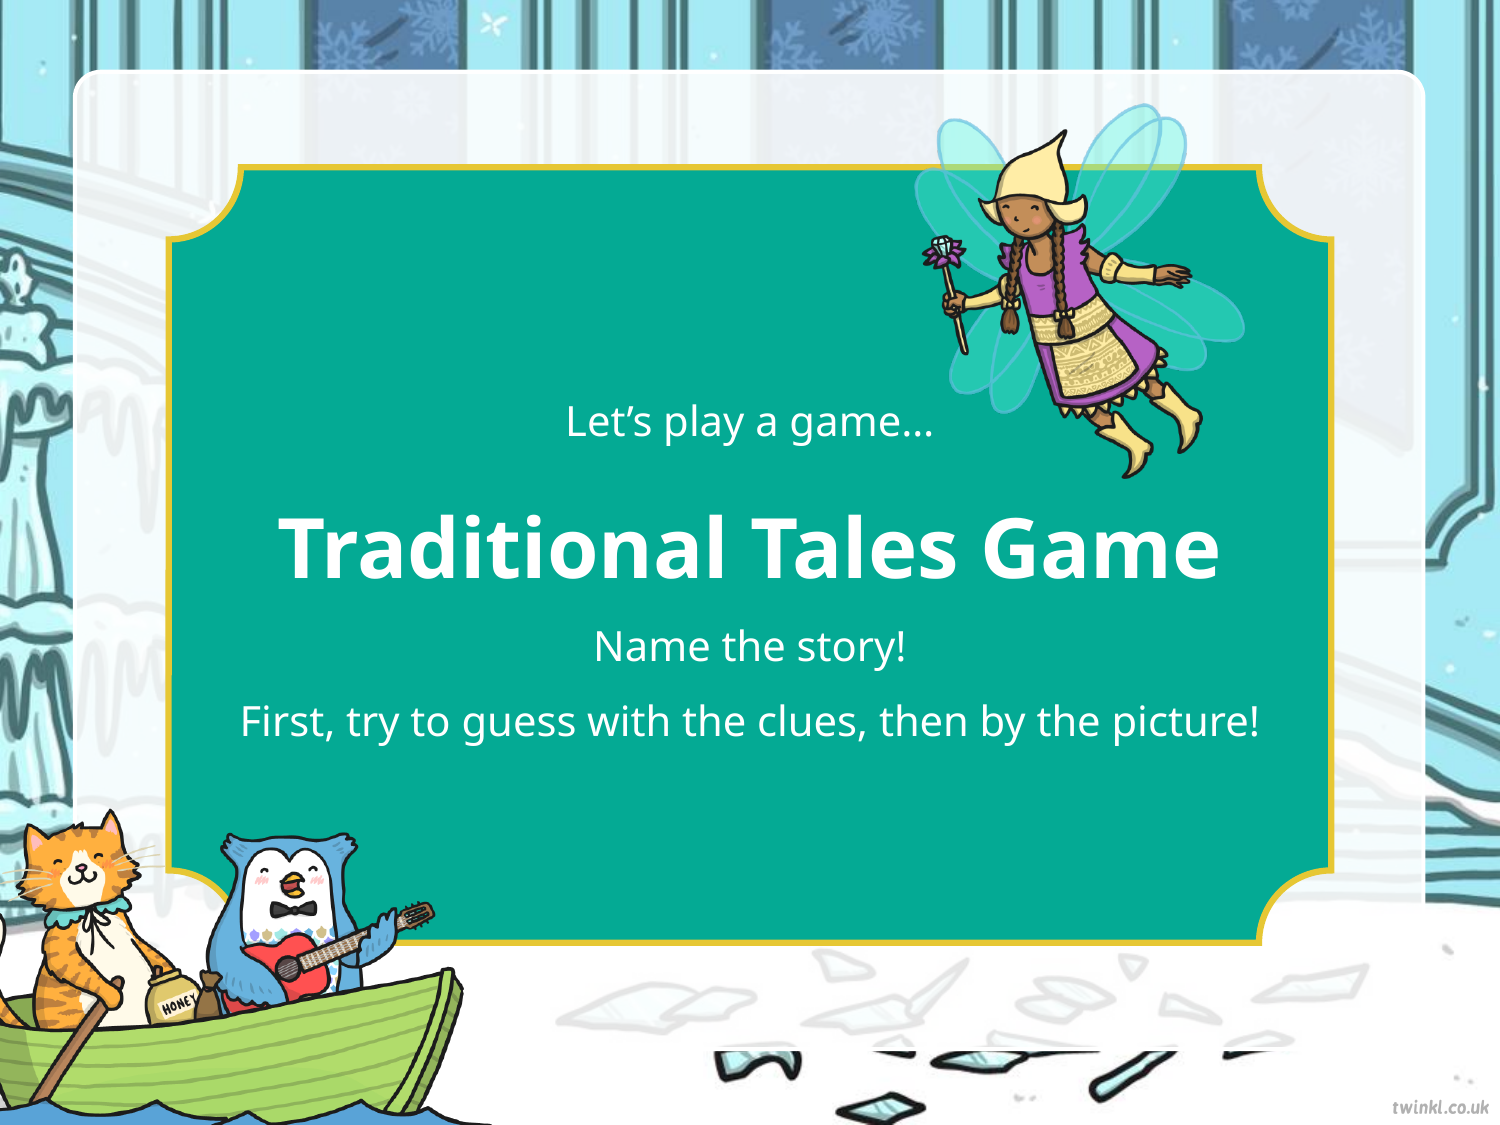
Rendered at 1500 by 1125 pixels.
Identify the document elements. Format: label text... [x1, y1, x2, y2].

picture [0, 0, 1500, 1125]
text_box Let’s play a game… Traditional Tales Game Name the story! First, try to guess with the clues, then by the picture! [168, 167, 1332, 943]
